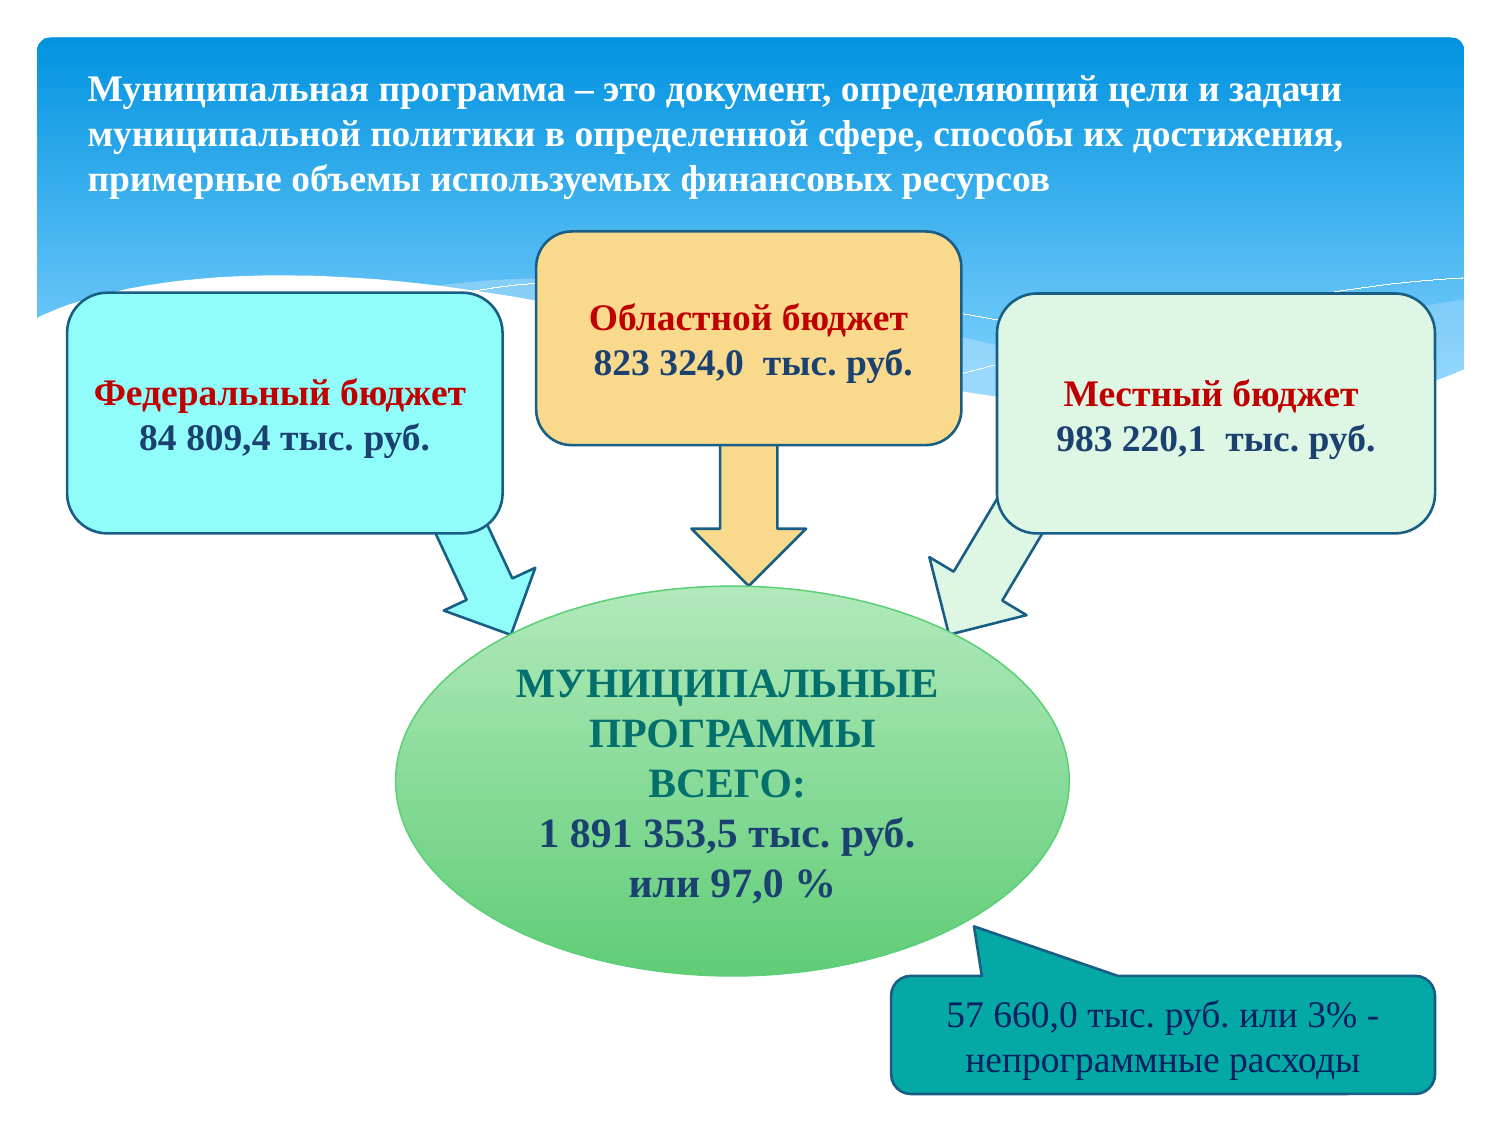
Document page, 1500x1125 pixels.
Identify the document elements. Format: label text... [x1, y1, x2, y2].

text_box [434, 525, 537, 635]
text_box Местный бюджет 983 220,1 тыс. руб. [995, 292, 1437, 535]
text_box Федеральный бюджет 84 809,4 тыс. руб. [65, 291, 504, 535]
text_box 57 660,0 тыс. руб. или 3% - непрограммные расходы [889, 925, 1437, 1096]
text_box МУНИЦИПАЛЬНЫЕ ПРОГРАММЫ ВСЕГО: 1 891 353,5 тыс. руб. или 97,0 % [394, 585, 1071, 977]
text_box Областной бюджет 823 324,0 тыс. руб. [534, 230, 963, 447]
text_box [928, 499, 1043, 634]
text_box [690, 447, 808, 585]
title Муниципальная программа – это документ, определяющий цели и задачи муниципальной политики в определенной сфере, способы их достижения, примерные объемы используемых финансовых ресурсов [72, 66, 1436, 197]
